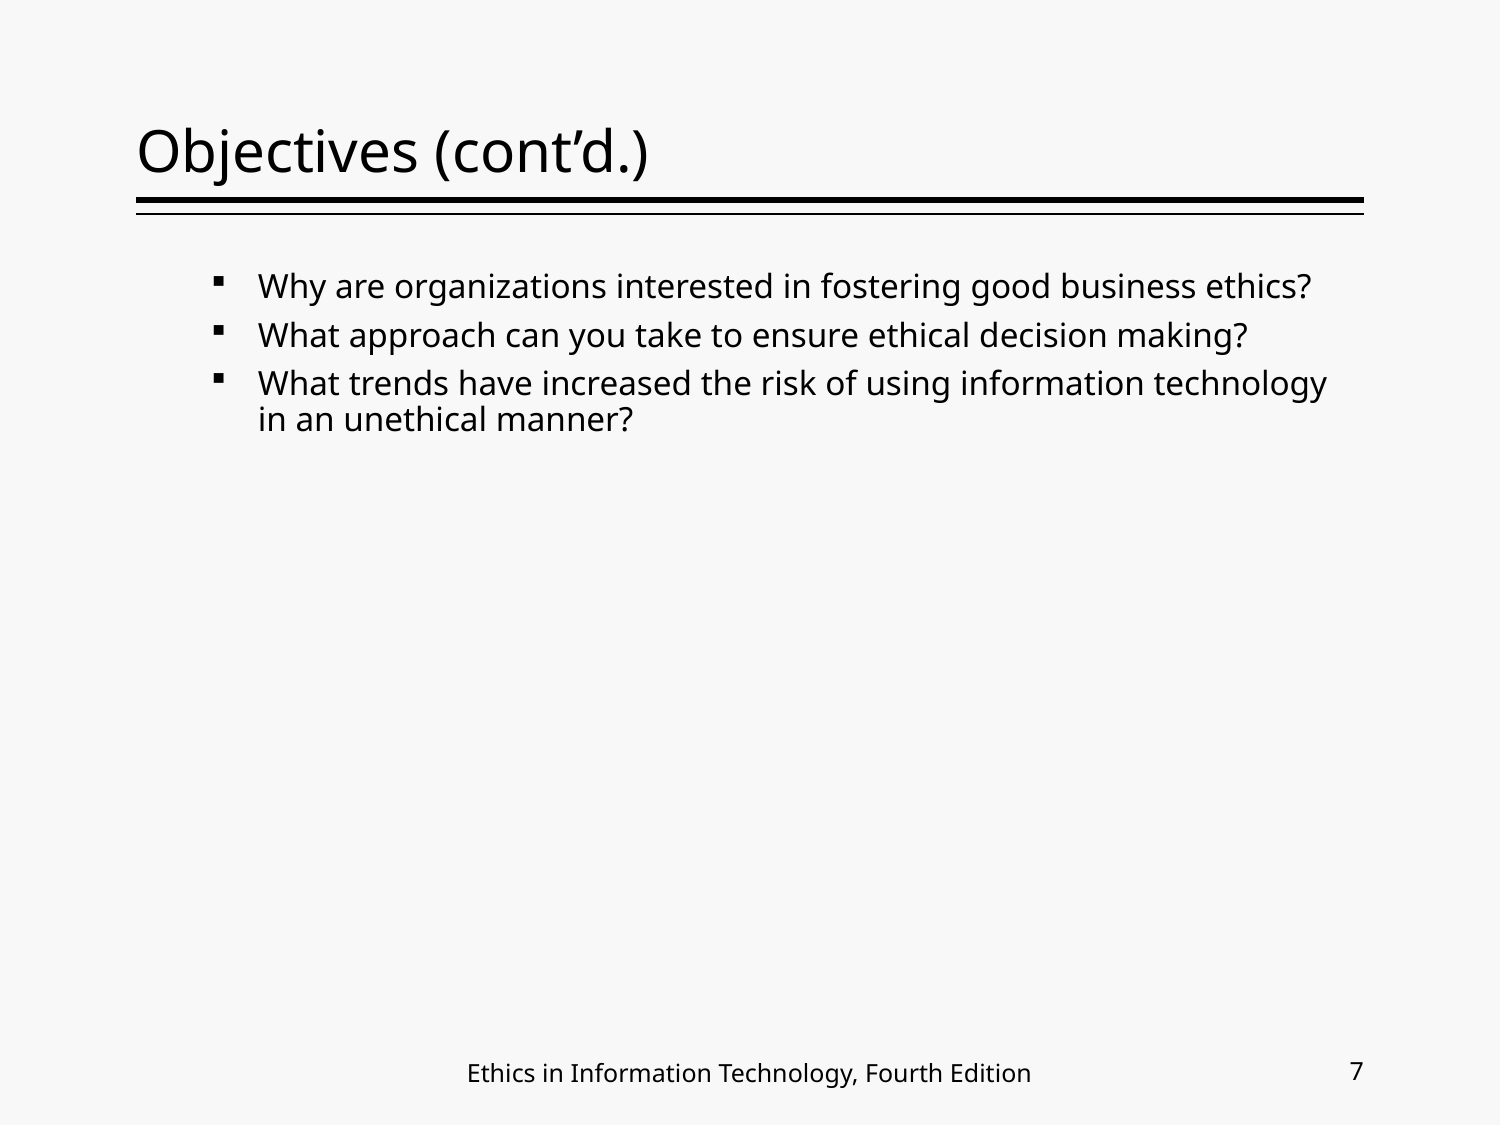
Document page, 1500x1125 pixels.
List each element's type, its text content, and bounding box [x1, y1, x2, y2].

list Why are organizations interested in fostering good business ethics? What approach can you take to ensure ethical decision making? What trends have increased the risk of using information technology in an unethical manner? [135, 262, 1364, 1013]
title Objectives (cont’d.) [135, 12, 1364, 193]
slide_number 7 [1138, 1042, 1364, 1103]
footer Ethics in Information Technology, Fourth Edition [361, 1042, 1138, 1103]
